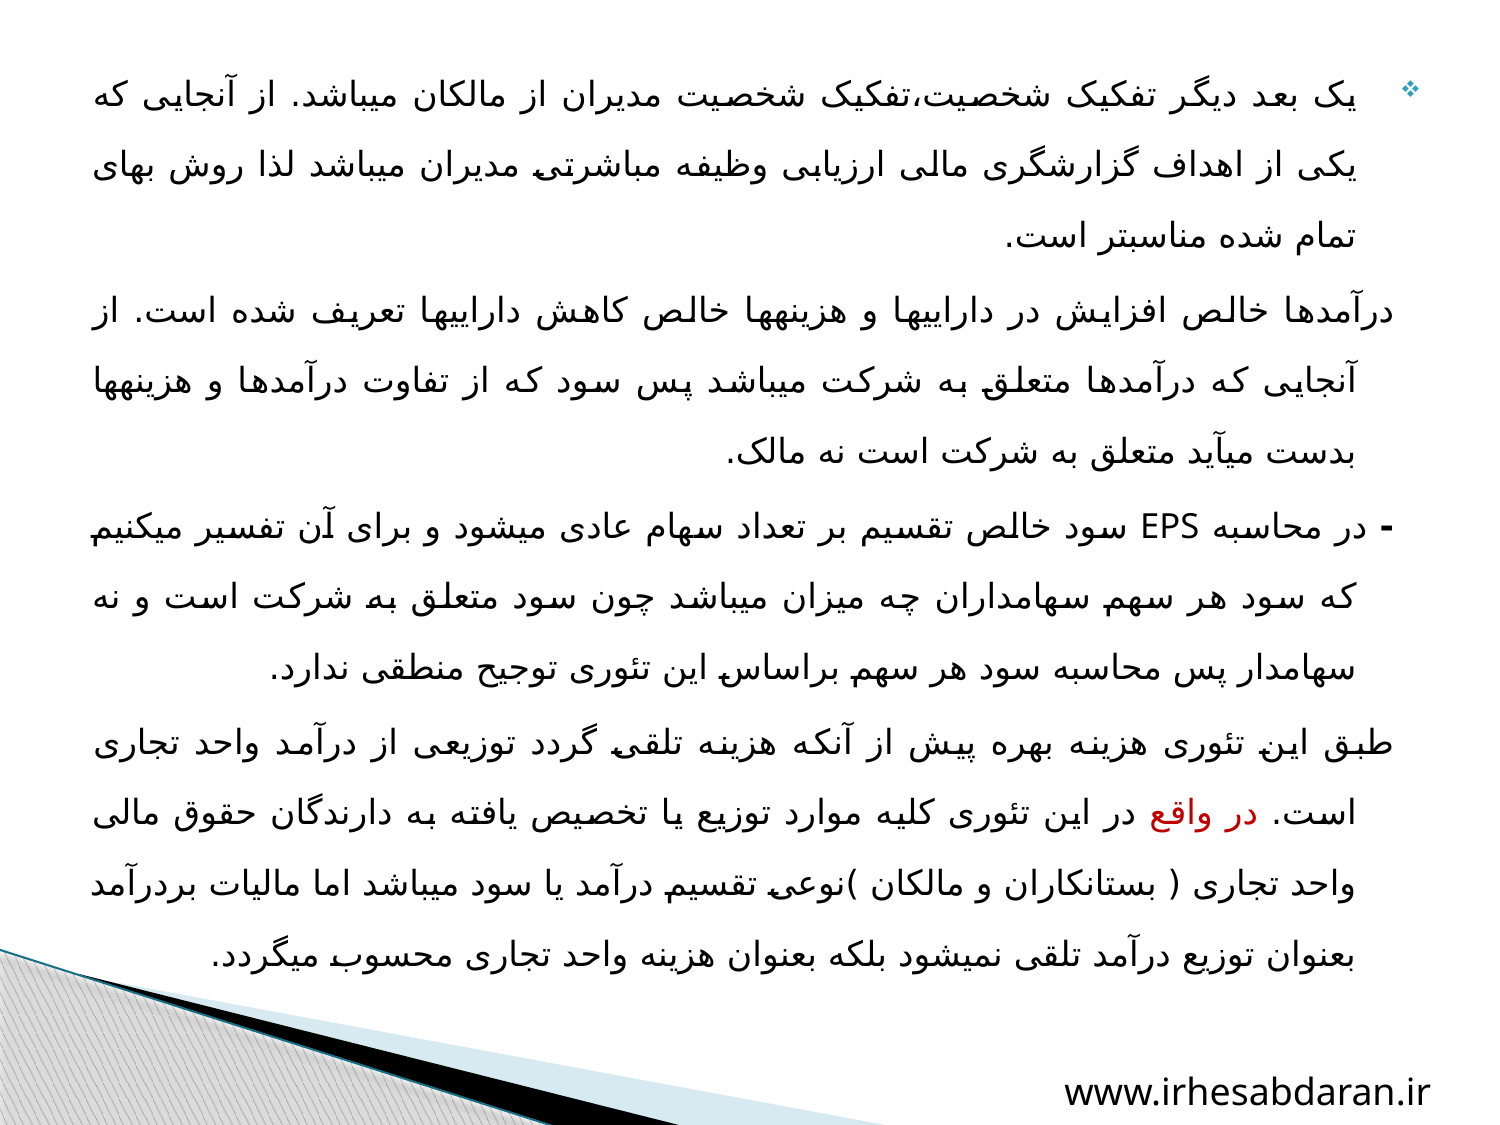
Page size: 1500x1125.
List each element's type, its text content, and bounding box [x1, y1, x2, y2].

list یک بعد دیگر تفکیک شخصیت،تفکیک شخصیت مدیران از مالکان می‏باشد. از آنجایی که یکی از اهداف گزارشگری مالی ارزیابی وظیفه مباشرتی مدیران می‏باشد لذا روش بهای تمام شده مناسب‏تر است. درآمدها خالص افزایش در دارایی‏ها و هزینه‏ها خالص کاهش دارایی‏ها تعریف شده است. از آنجایی که درآمدها متعلق به شرکت می‏باشد پس سود که از تفاوت درآمدها و هزینه‏ها بدست می‏آید متعلق به شرکت است نه مالک. - در محاسبه EPS سود خالص تقسیم بر تعداد سهام عادی می‏شود و برای آن تفسیر می‏کنیم که سود هر سهم سهامداران چه میزان می‏باشد چون سود متعلق به شرکت است و نه سهامدار پس محاسبه سود هر سهم براساس این تئوری توجیح منطقی ندارد. طبق این تئوری هزینه بهره پیش از آنکه هزینه تلقی گردد توزیعی از درآمد واحد تجاری است. در واقع در این تئوری کلیه موارد توزیع یا تخصیص یافته به دارندگان حقوق مالی واحد تجاری ( بستانکاران و مالکان )نوعی تقسیم درآمد یا سود می‏باشد اما مالیات بردرآمد بعنوان توزیع درآمد تلقی نمی‏شود بلکه بعنوان هزینه واحد تجاری محسوب می‏گردد. [75, 35, 1425, 1055]
text_box www.irhesabdaran.ir [1049, 1060, 1500, 1121]
